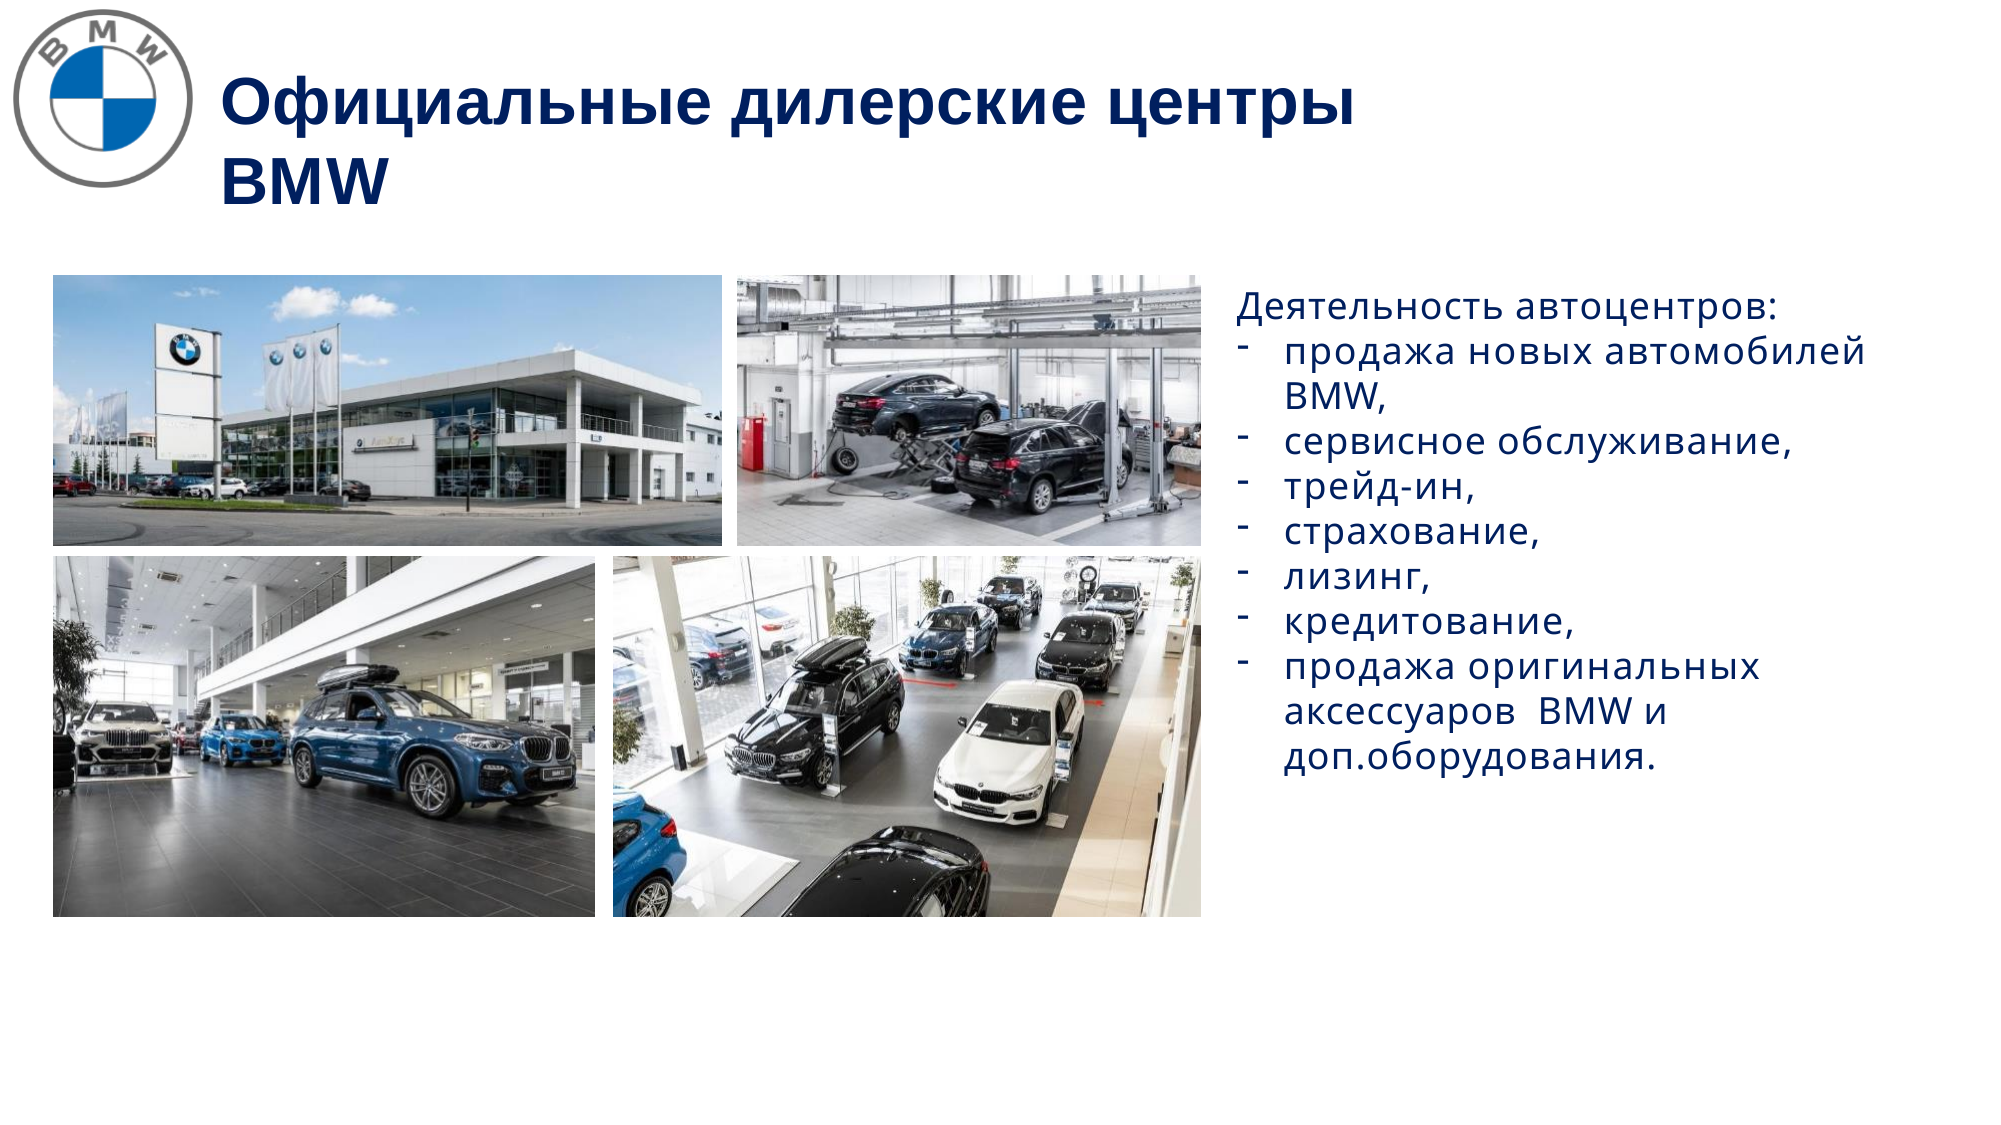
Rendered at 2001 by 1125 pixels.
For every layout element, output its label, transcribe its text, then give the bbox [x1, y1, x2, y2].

picture [53, 556, 595, 917]
title Официальные дилерские центры BMW [218, 55, 1485, 246]
picture [737, 275, 1201, 546]
picture [612, 556, 1201, 917]
picture [13, 9, 193, 188]
text_box Деятельность автоцентров: продажа новых автомобилей BMW, сервисное обслуживание, трейд-ин, страхование, лизинг, кредитование, продажа оригинальных аксессуаров BMW и доп.оборудования. [1234, 279, 1966, 777]
picture [53, 275, 722, 546]
